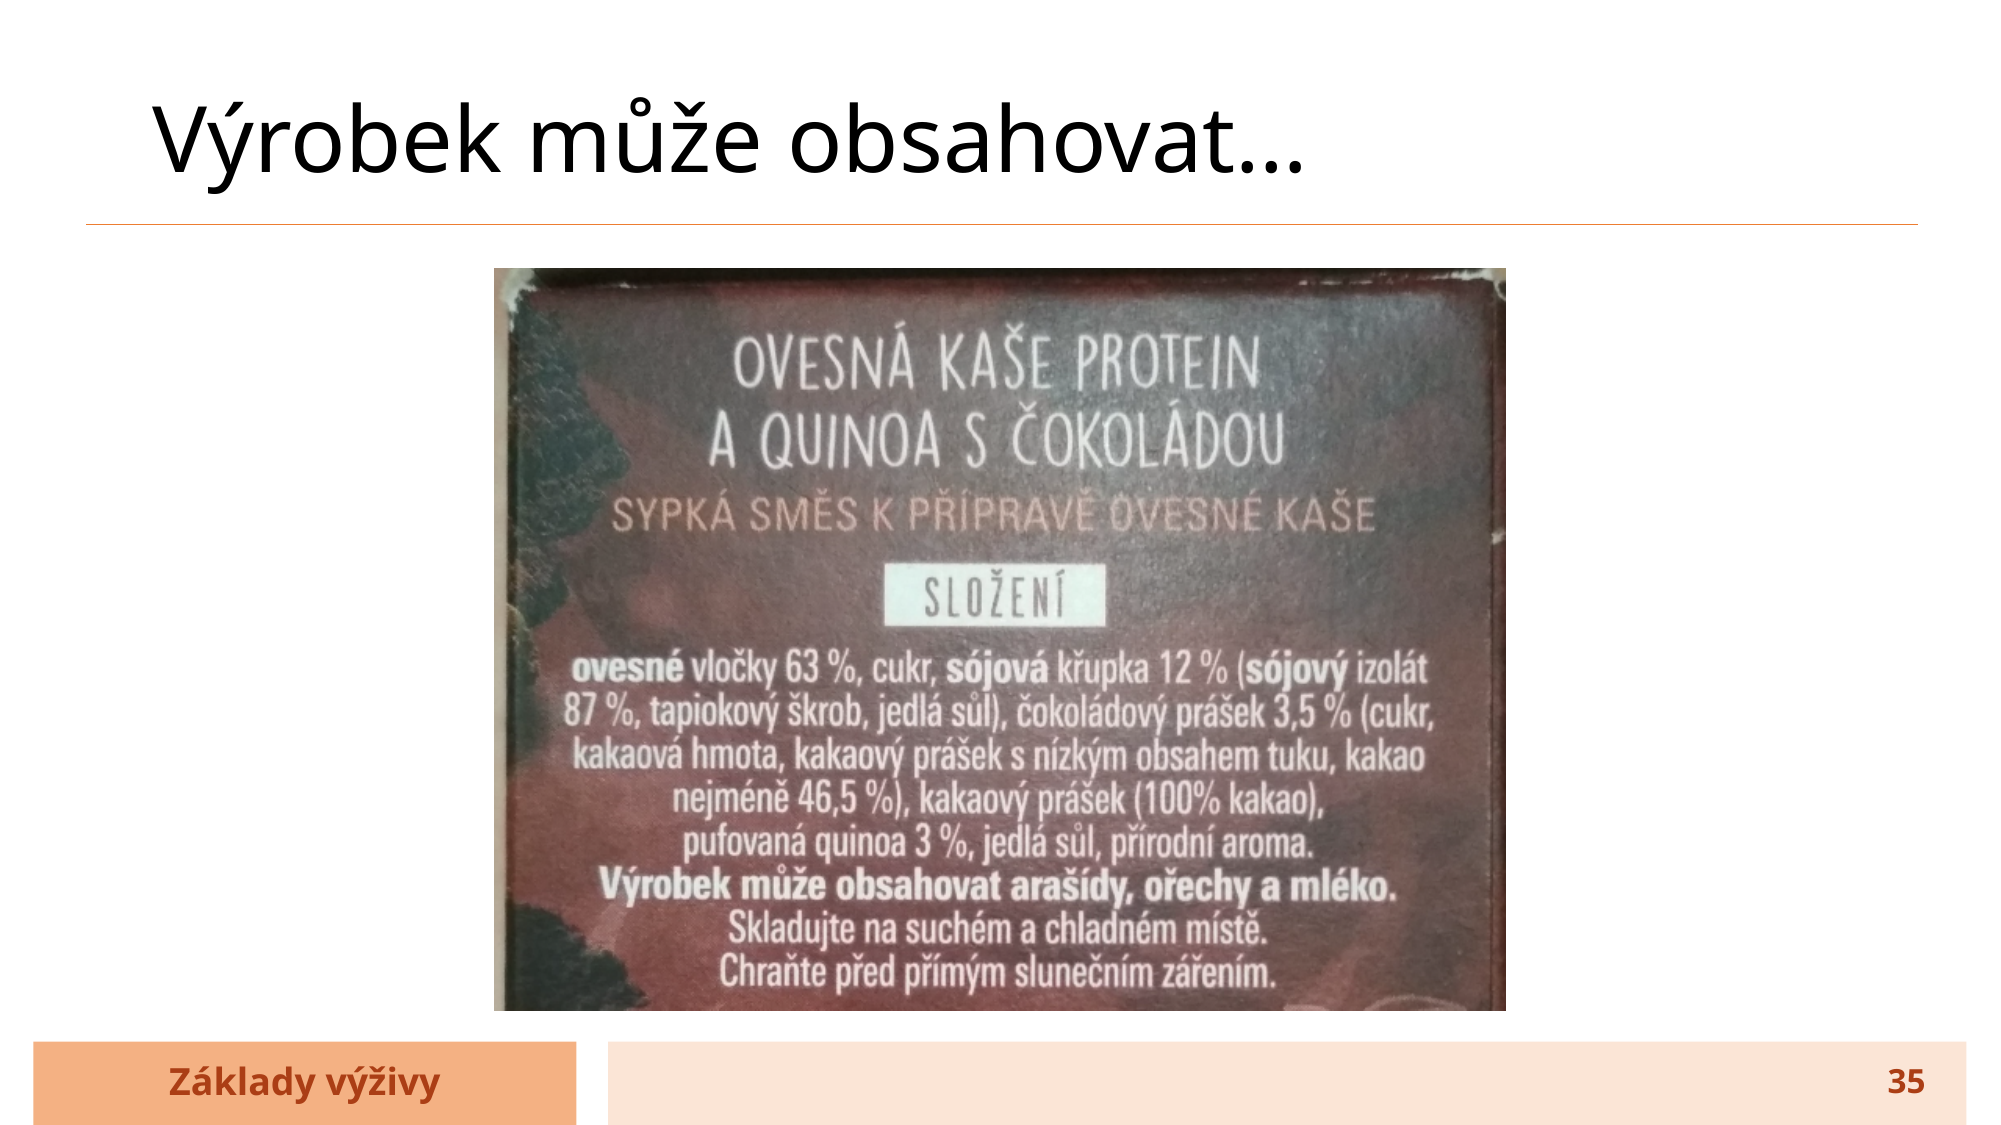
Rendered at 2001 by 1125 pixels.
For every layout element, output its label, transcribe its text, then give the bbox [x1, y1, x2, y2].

slide_number 35 [1490, 1053, 1941, 1114]
footer Základy výživy [150, 1053, 460, 1114]
picture [494, 268, 1506, 1011]
title Výrobek může obsahovat… [137, 59, 1863, 227]
